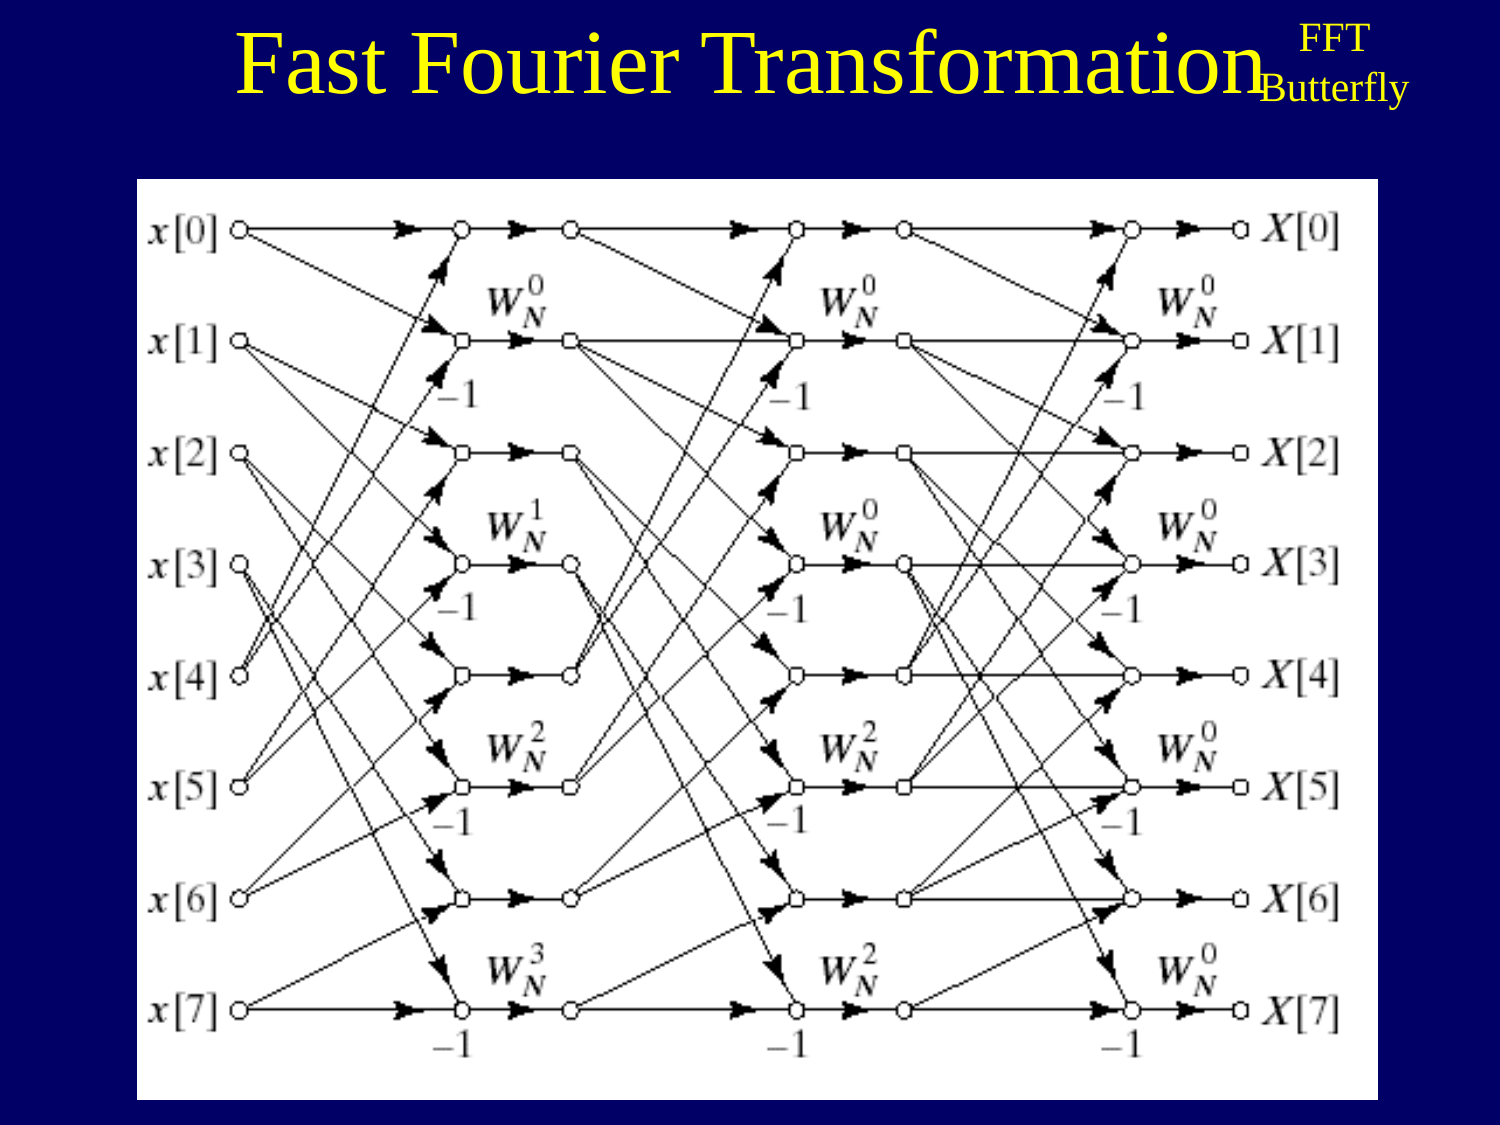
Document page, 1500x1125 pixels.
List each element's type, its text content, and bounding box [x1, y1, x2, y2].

picture [137, 179, 1378, 1101]
text_box Fast Fourier Transformation [114, 0, 1390, 152]
text_box FFT Butterfly [1244, 2, 1425, 118]
